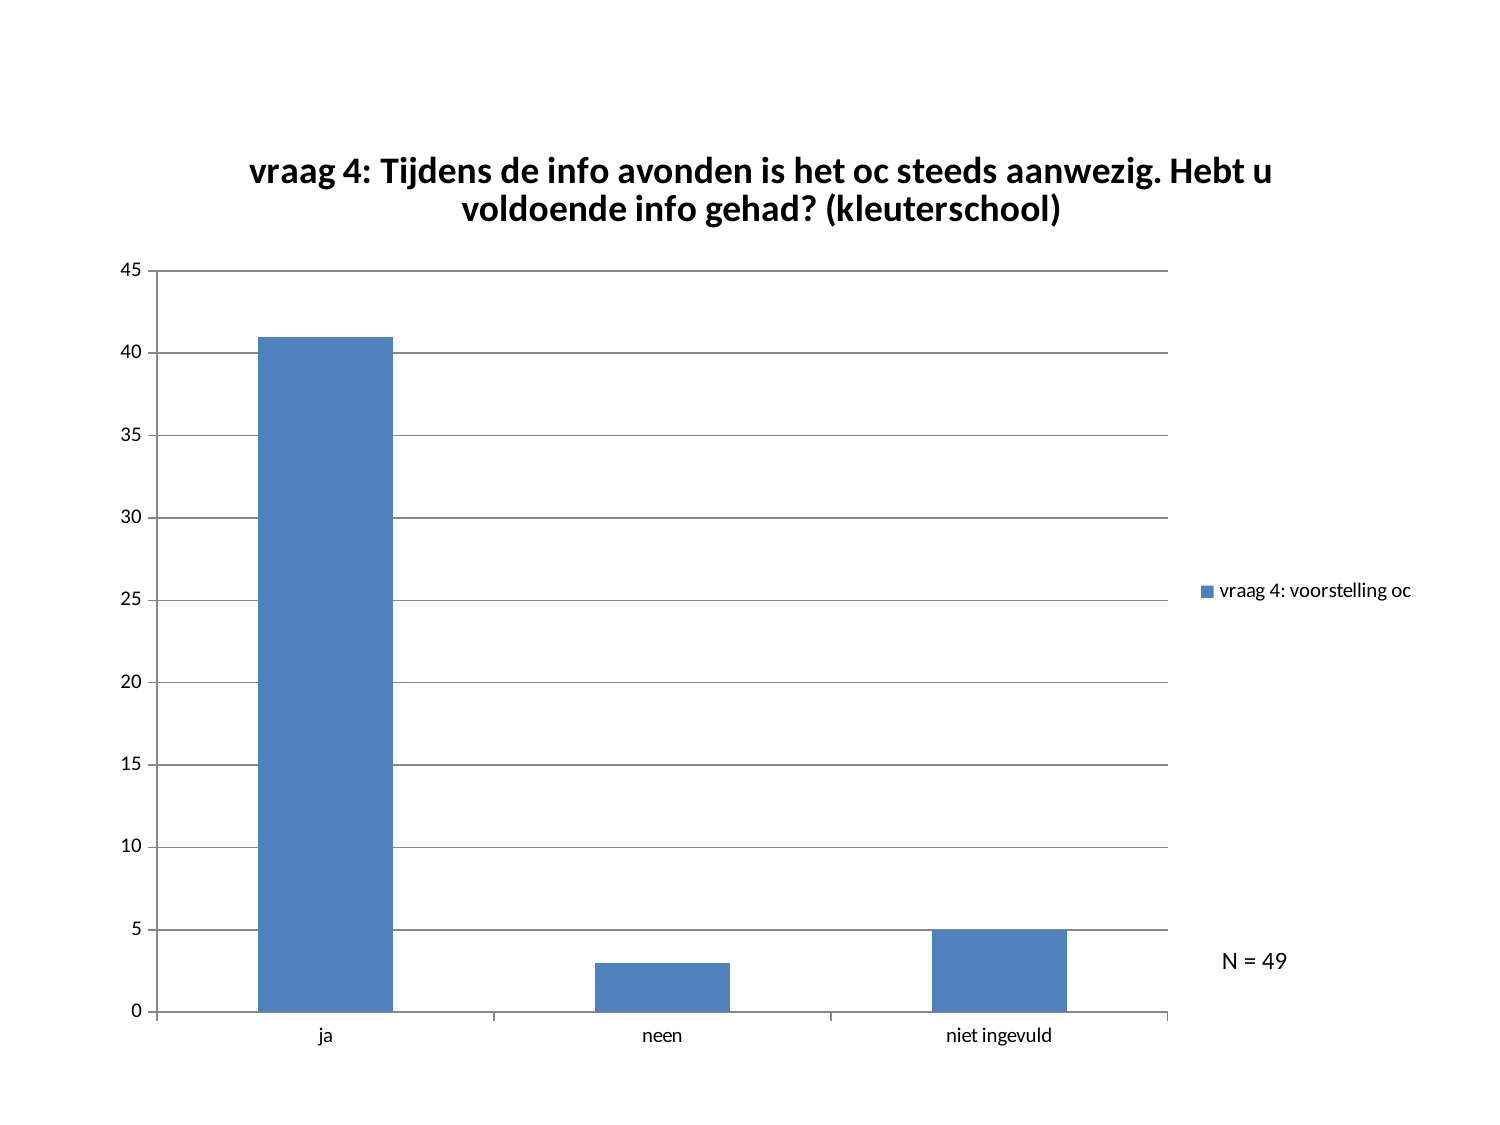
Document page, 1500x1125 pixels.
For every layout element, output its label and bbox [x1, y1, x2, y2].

chart [93, 116, 1430, 1067]
